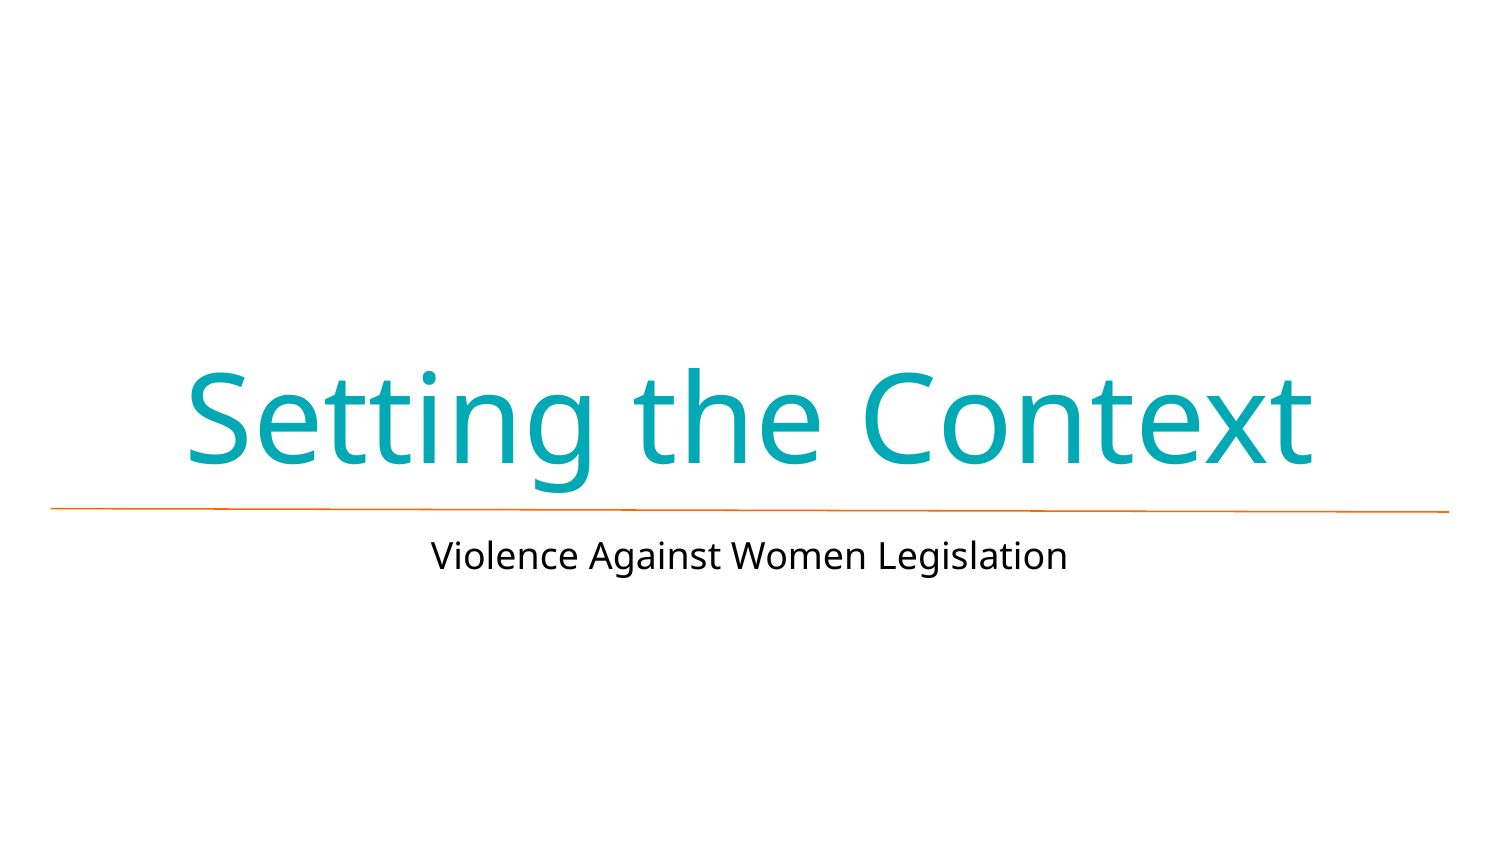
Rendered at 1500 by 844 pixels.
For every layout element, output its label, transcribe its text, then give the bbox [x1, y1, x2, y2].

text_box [50, 508, 1450, 513]
title Setting the Context [51, 181, 1449, 504]
list Violence Against Women Legislation [51, 519, 1449, 731]
